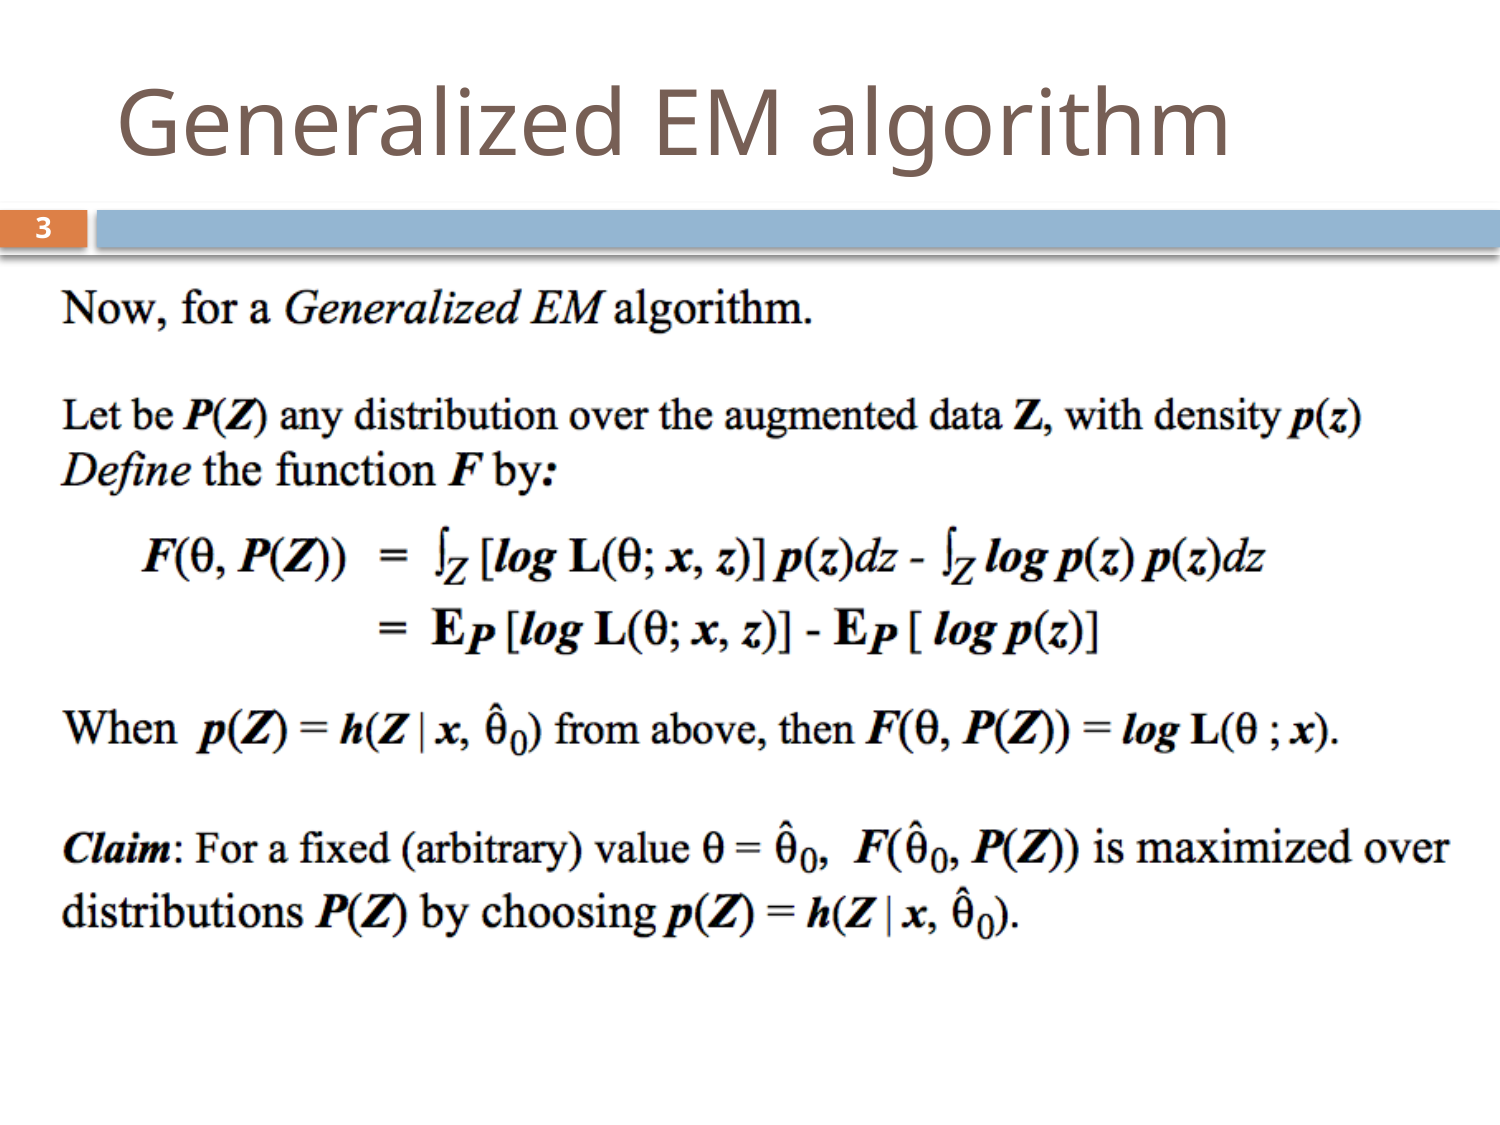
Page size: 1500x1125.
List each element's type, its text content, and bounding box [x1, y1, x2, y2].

title Generalized EM algorithm [100, 37, 1438, 200]
picture [13, 274, 1459, 954]
slide_number 3 [0, 208, 88, 249]
